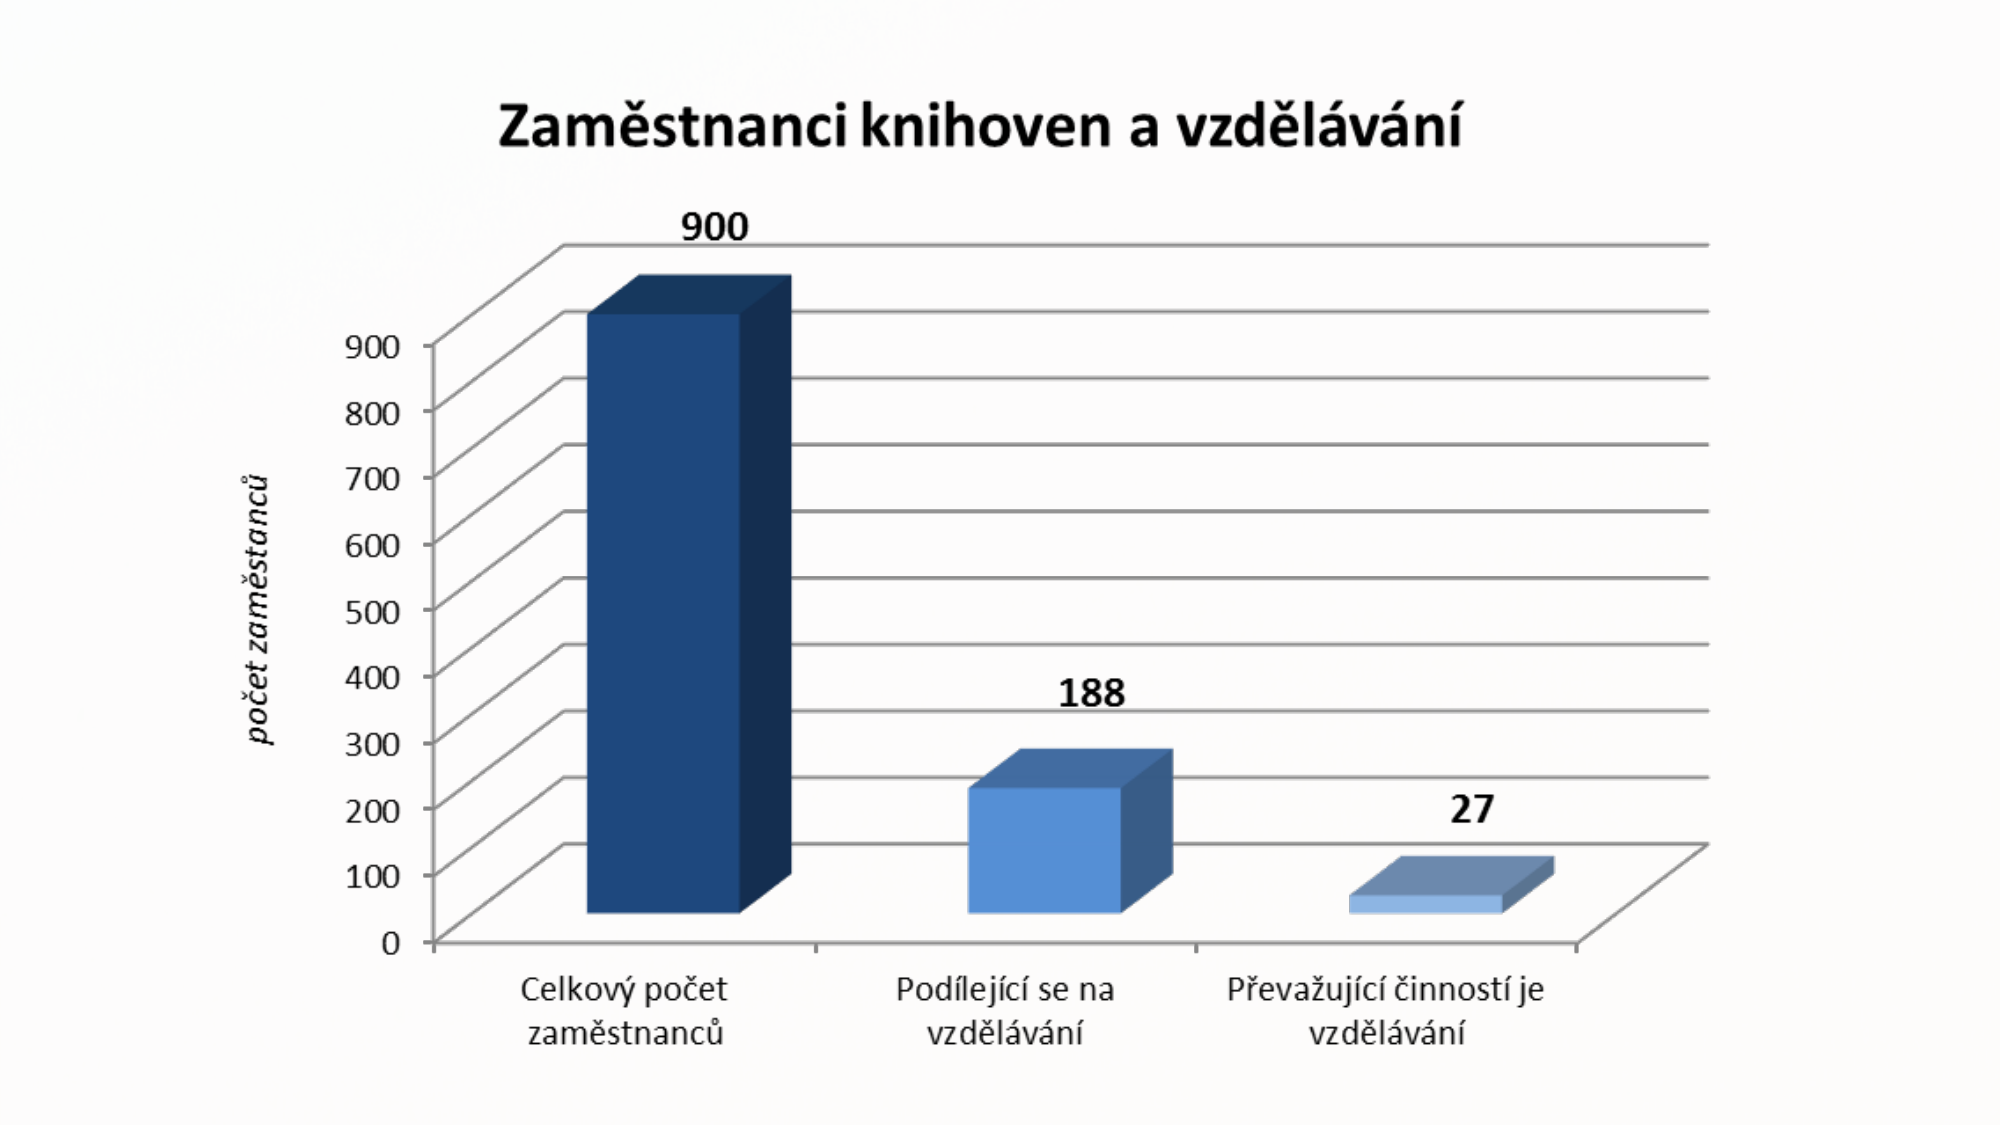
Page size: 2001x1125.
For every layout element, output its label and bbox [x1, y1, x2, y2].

picture [195, 56, 1767, 1094]
